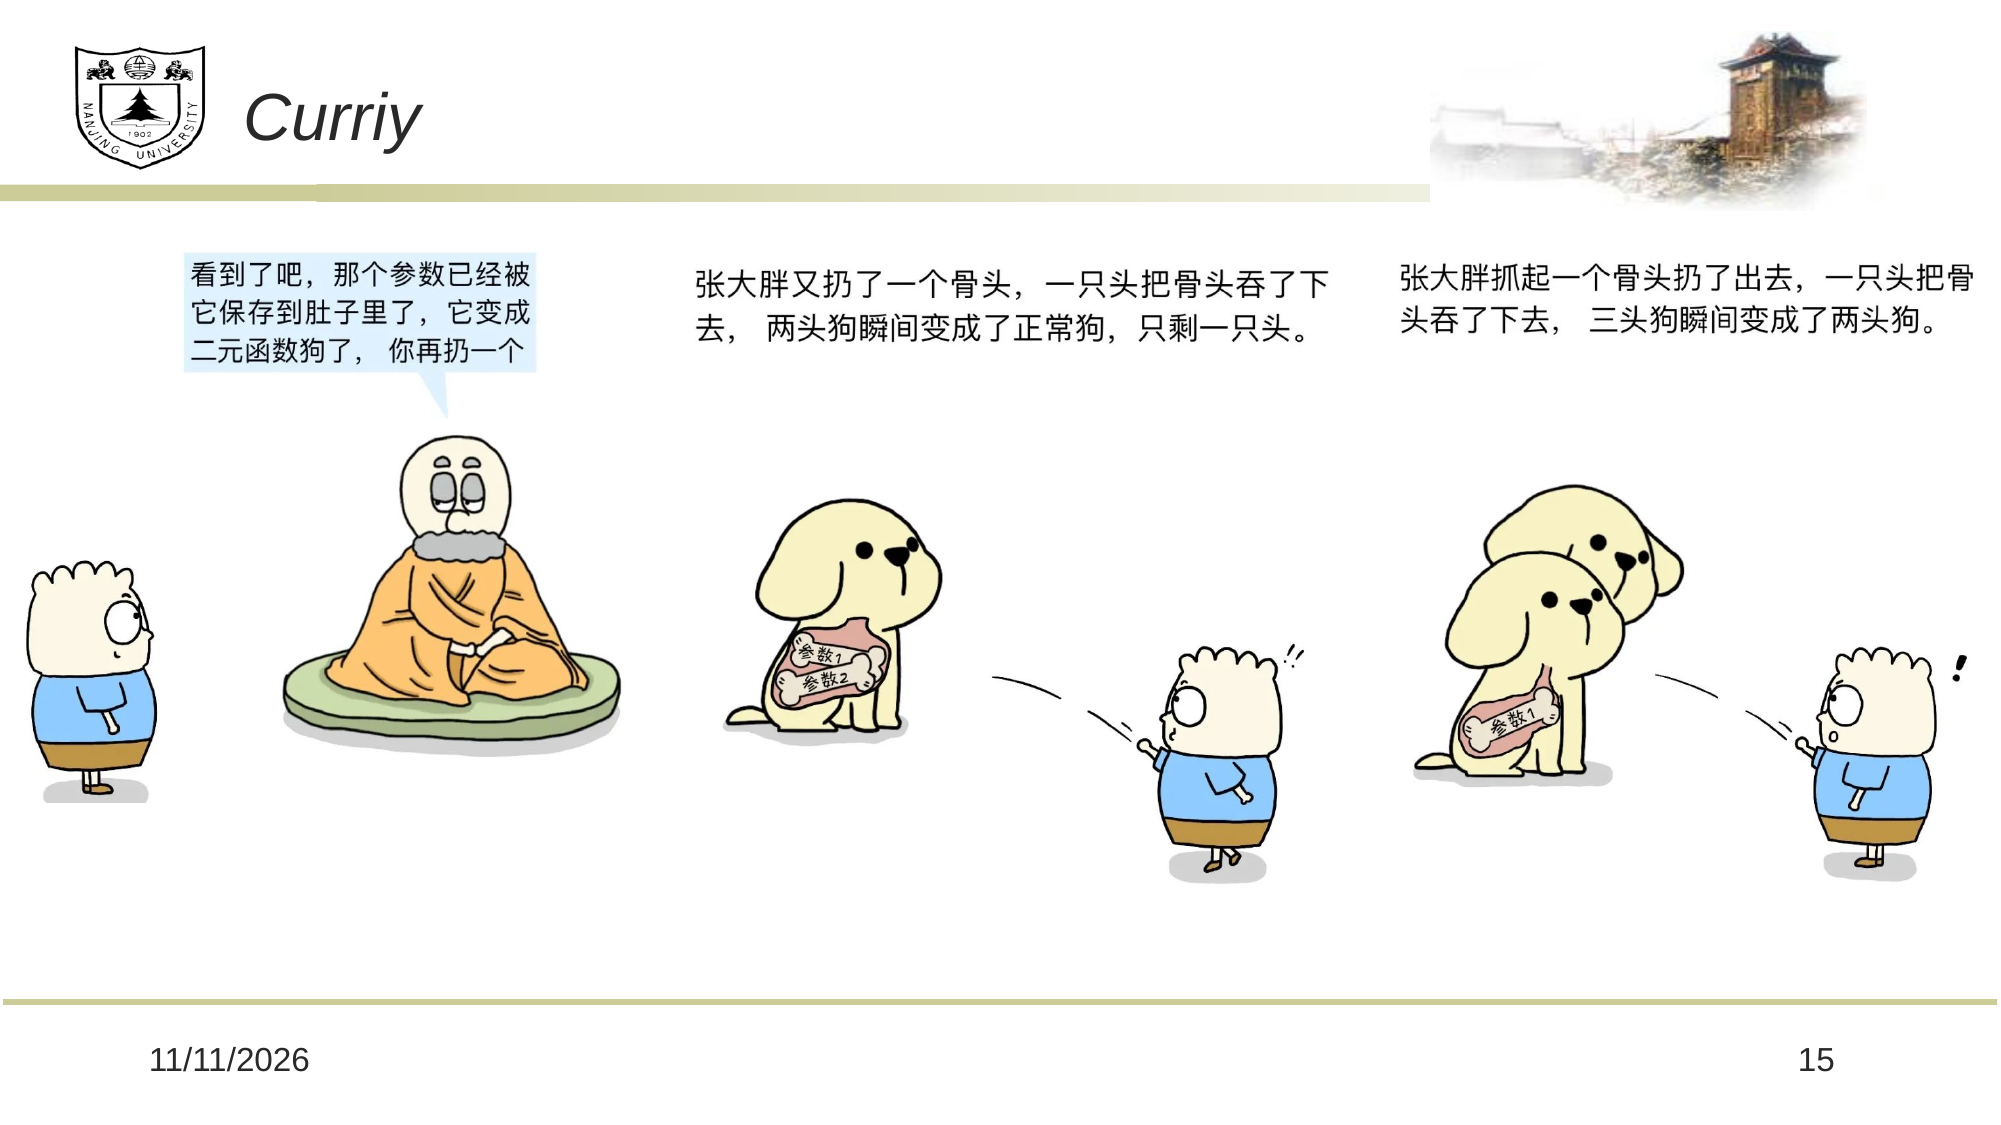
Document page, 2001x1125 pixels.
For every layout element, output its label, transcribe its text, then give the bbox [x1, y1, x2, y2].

picture [3, 999, 1998, 1005]
picture [67, 42, 213, 173]
title Curriy [228, 66, 1457, 161]
picture [656, 234, 2001, 921]
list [0, 223, 675, 804]
slide_number 15 [1645, 1030, 1851, 1107]
picture [1430, 31, 1867, 211]
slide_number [133, 1030, 417, 1107]
